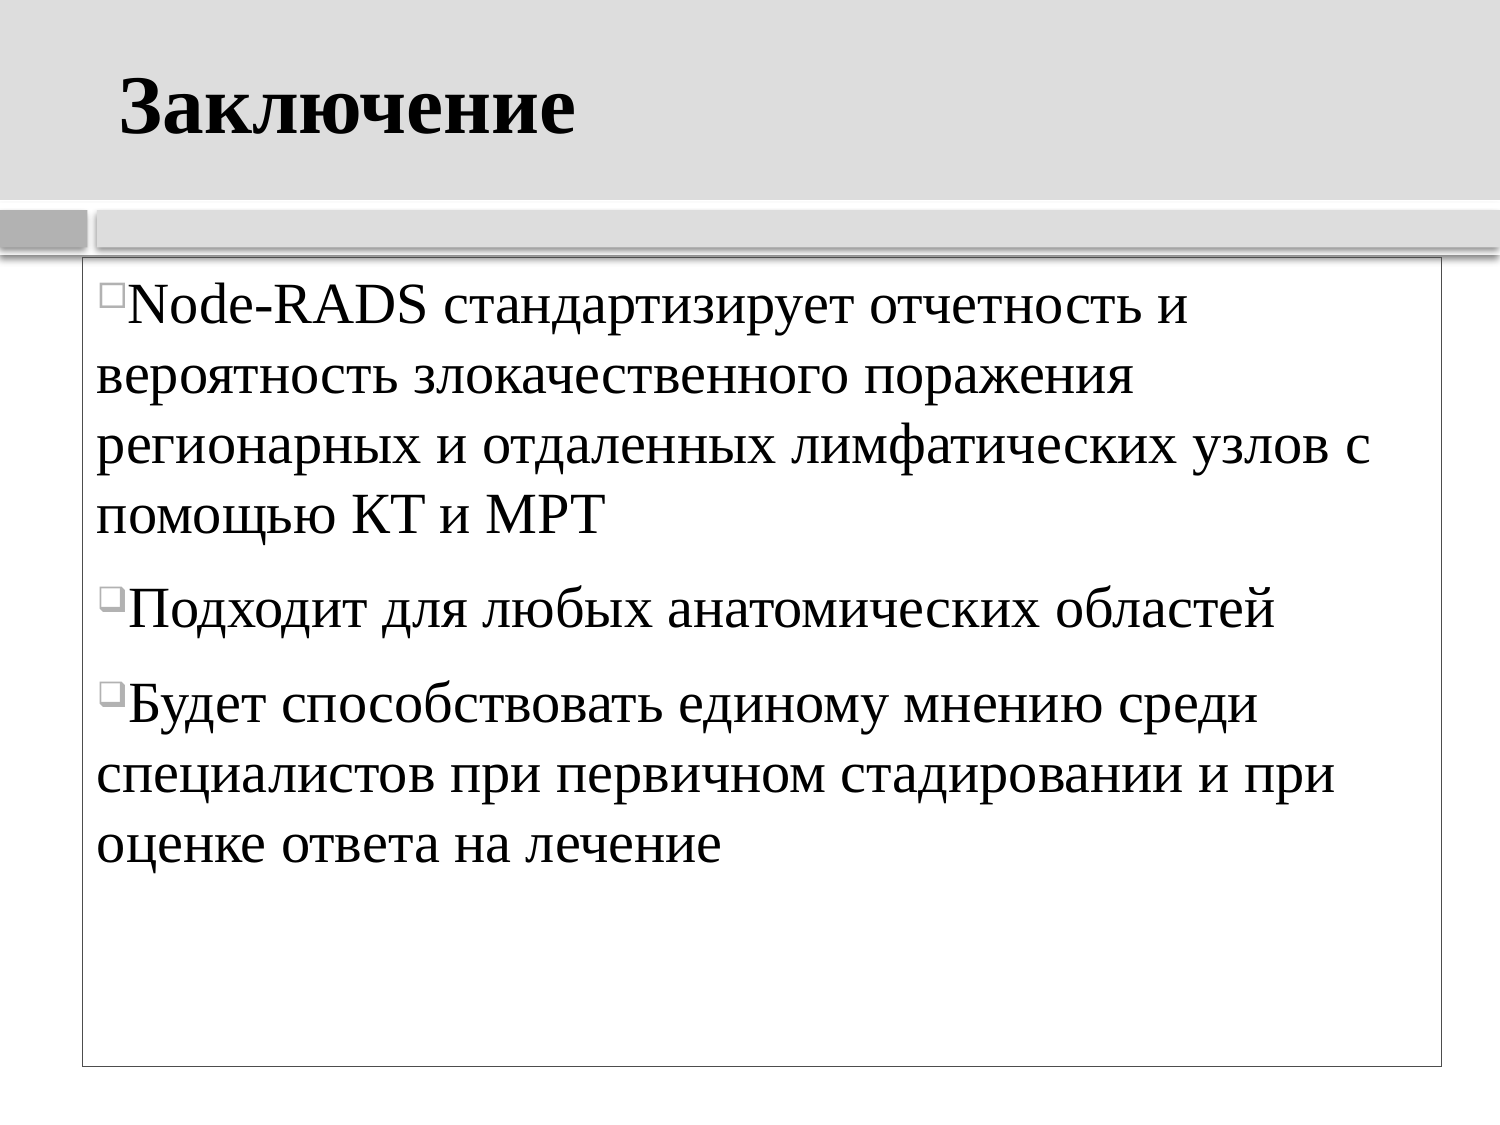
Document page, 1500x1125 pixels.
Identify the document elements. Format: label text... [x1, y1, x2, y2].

list Node-RADS стандартизирует отчетность и вероятность злокачественного поражения регионарных и отдаленных лимфатических узлов c помощью КТ и МРТ Подходит для любых анатомических областей Будет способствовать единому мнению среди специалистов при первичном стадировании и при оценке ответа на лечение [82, 257, 1442, 1067]
title Заключение [0, 0, 1500, 200]
